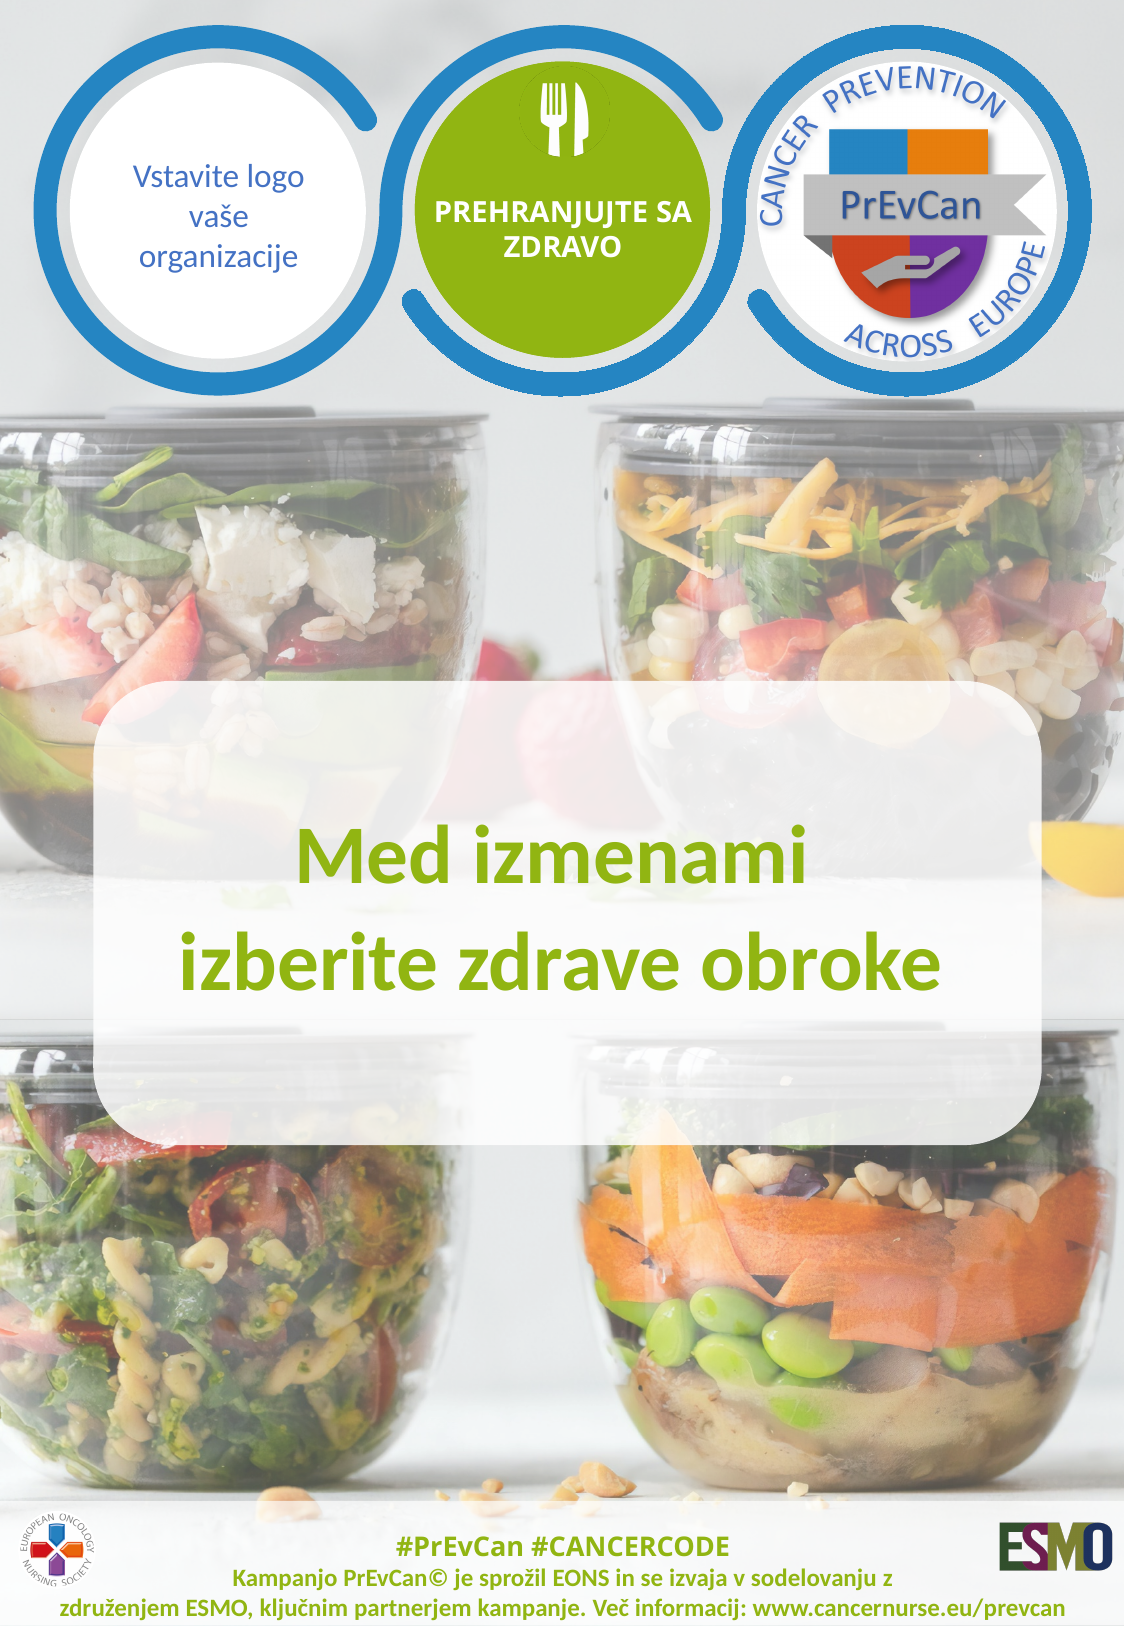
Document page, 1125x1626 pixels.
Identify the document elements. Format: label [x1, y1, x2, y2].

text_box [0, 0, 1125, 1625]
